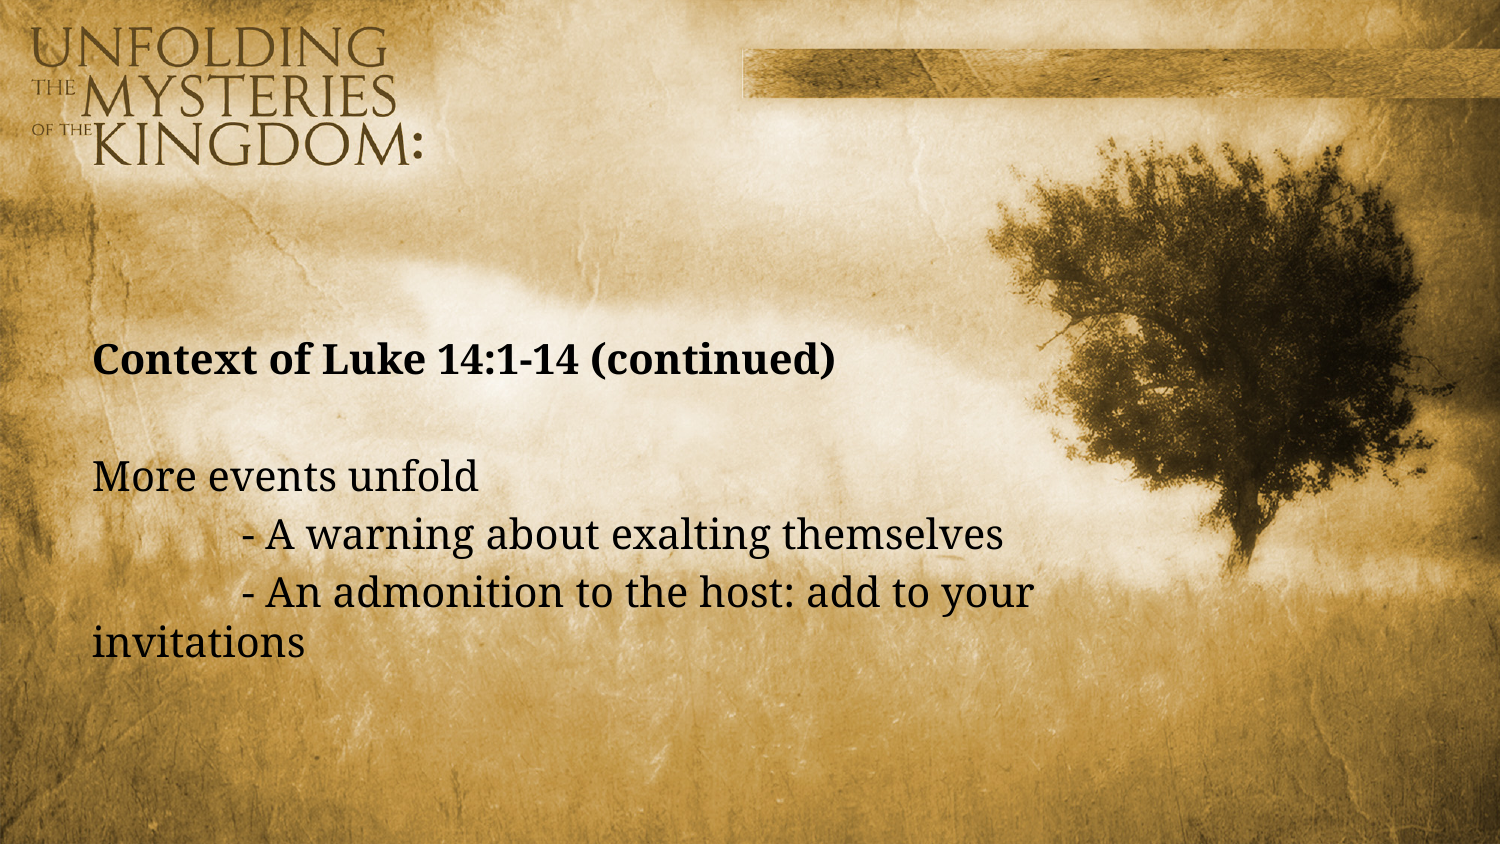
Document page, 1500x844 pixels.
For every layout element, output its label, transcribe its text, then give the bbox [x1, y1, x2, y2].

list Context of Luke 14:1-14 (continued) More events unfold - A warning about exalting themselves - An admonition to the host: add to your invitations [76, 213, 1211, 786]
picture [0, 0, 1500, 844]
